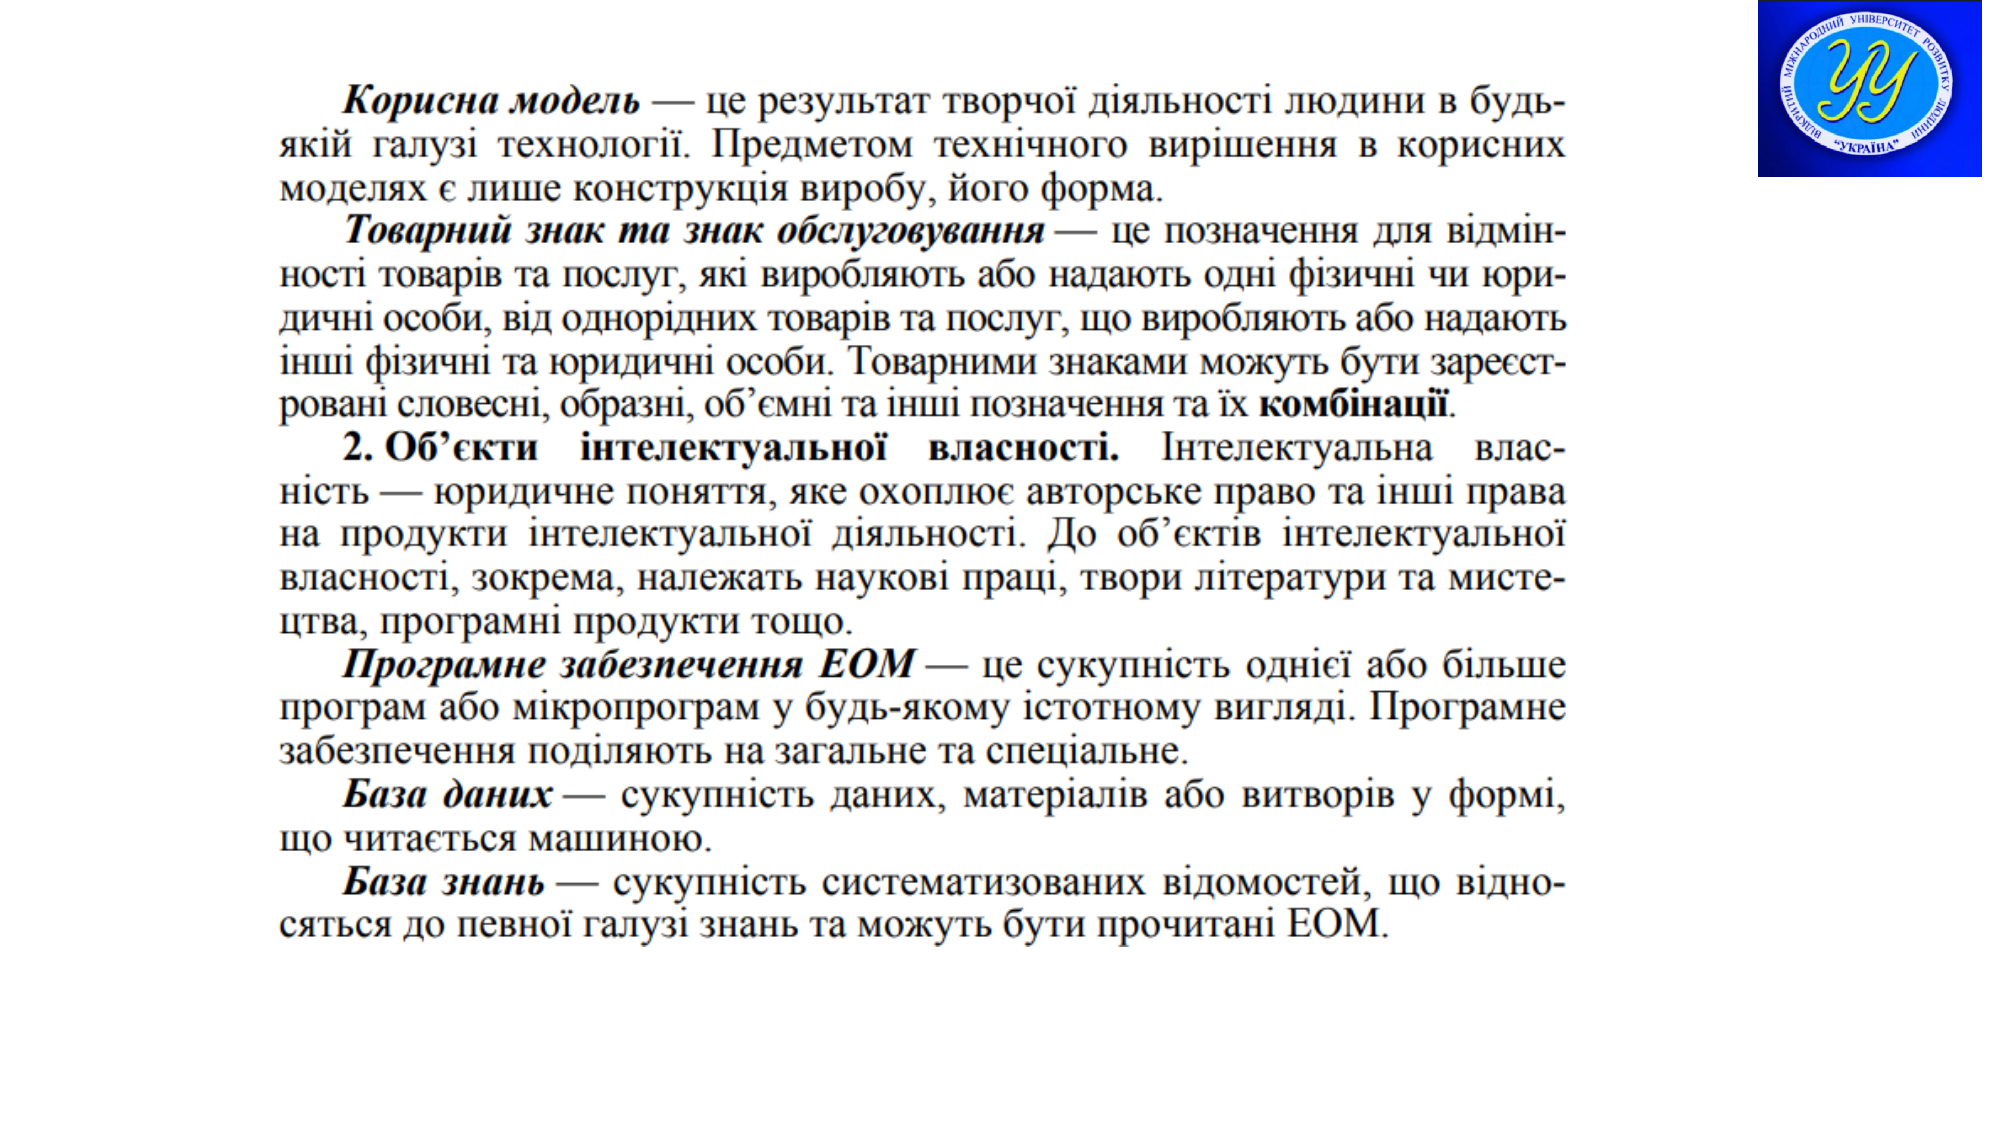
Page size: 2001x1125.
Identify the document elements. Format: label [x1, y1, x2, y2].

picture [1758, 0, 1982, 177]
picture [249, 83, 1603, 947]
